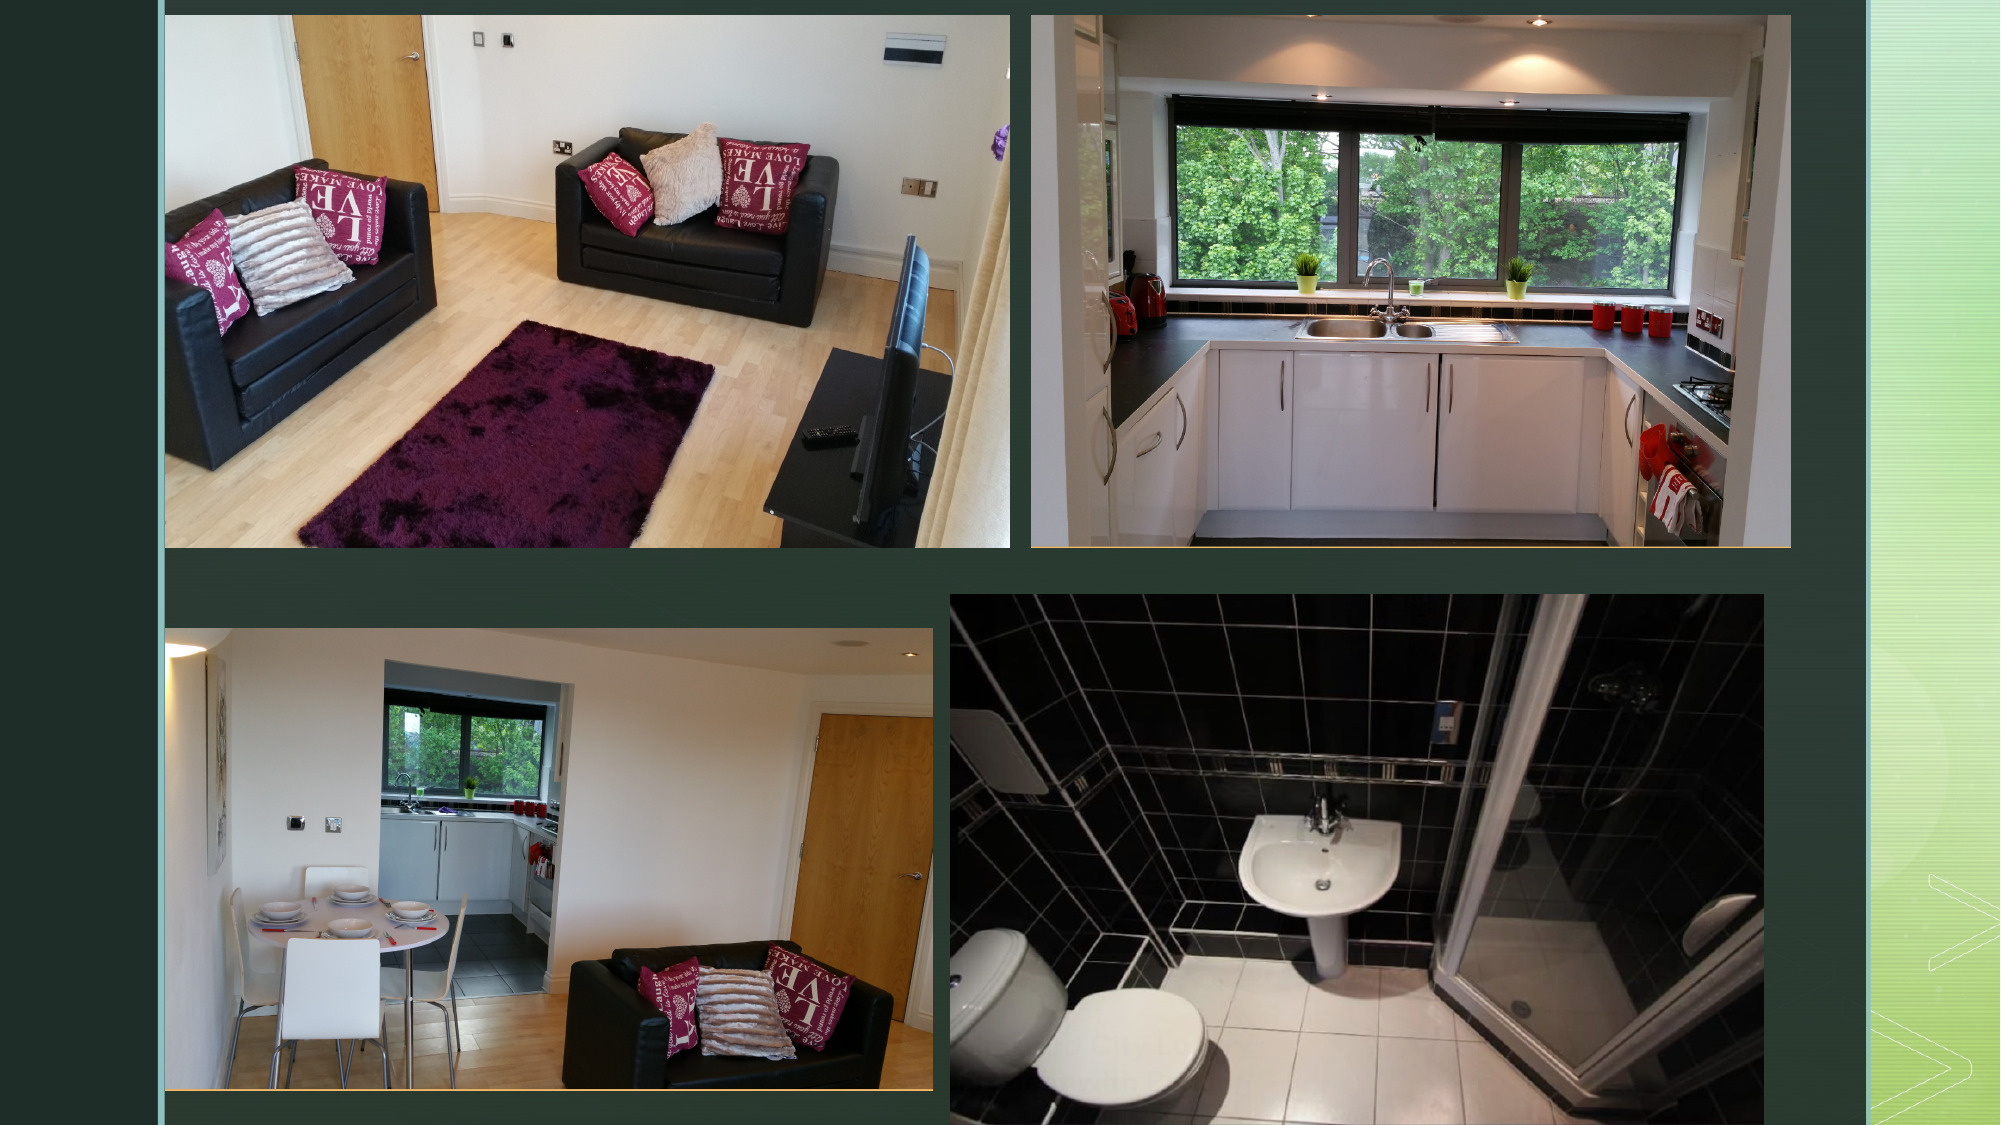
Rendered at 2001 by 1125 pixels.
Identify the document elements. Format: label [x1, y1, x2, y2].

picture [1871, 0, 2001, 1125]
text_box [165, 15, 1791, 1092]
picture [950, 594, 1764, 1125]
